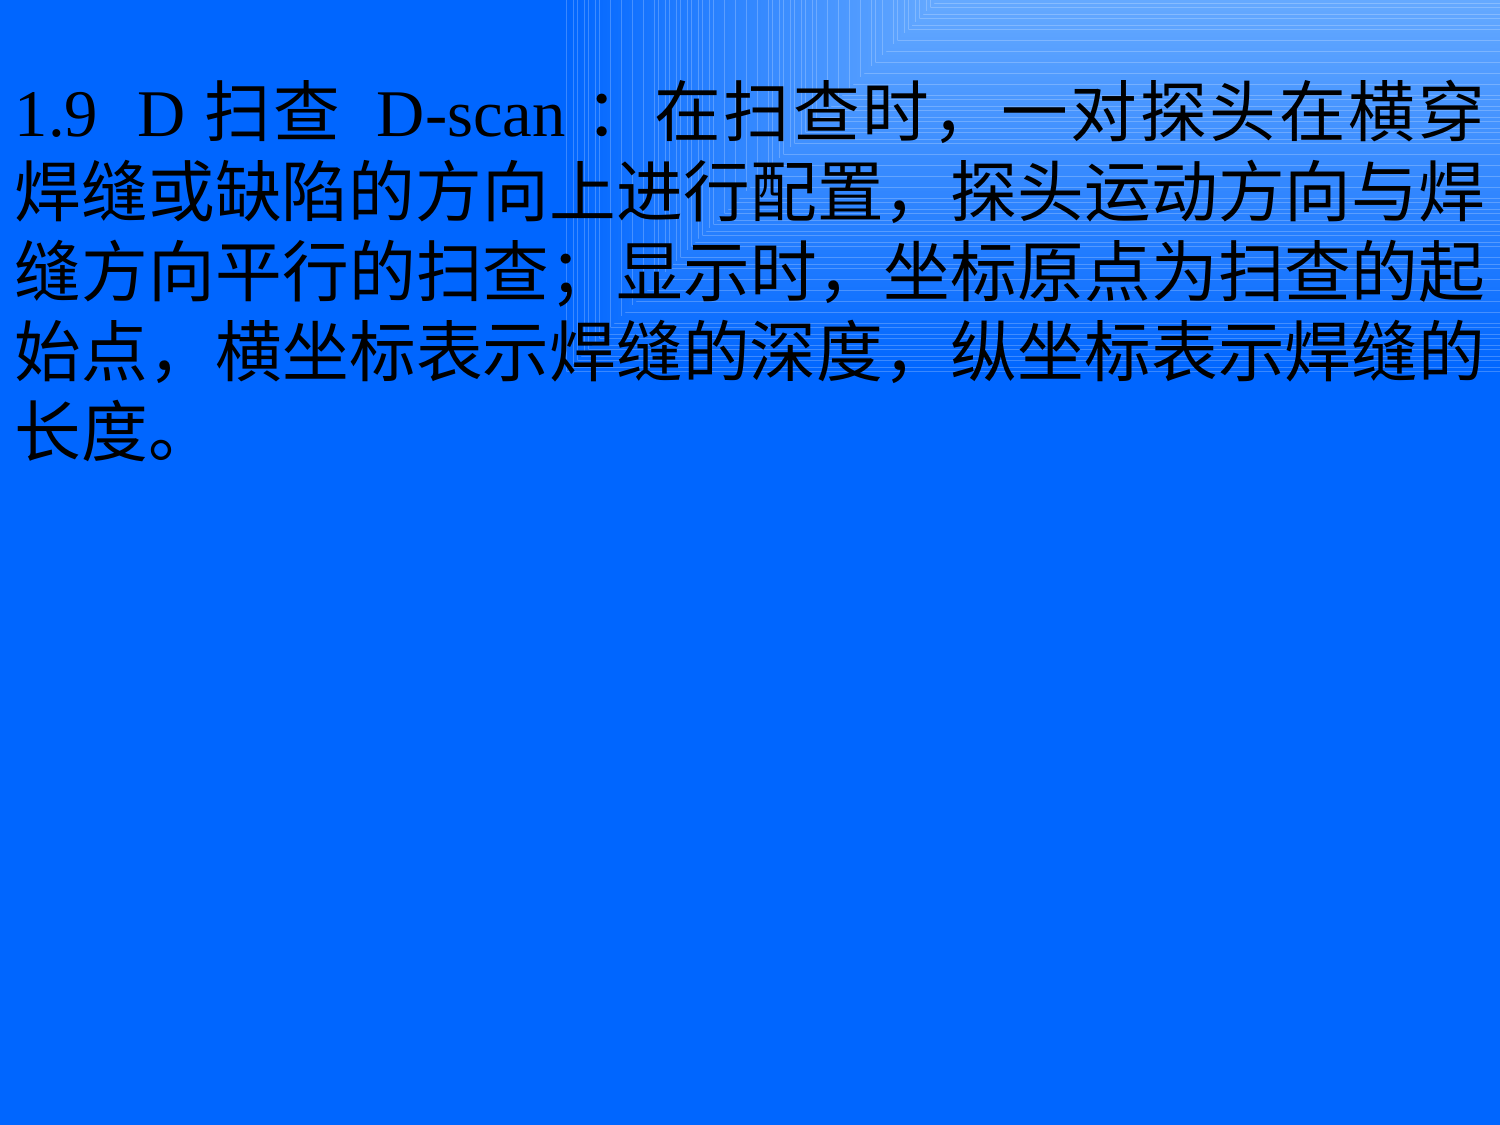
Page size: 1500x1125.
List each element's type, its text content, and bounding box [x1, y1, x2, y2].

text_box 1.9 D扫查 D-scan：在扫查时，一对探头在横穿焊缝或缺陷的方向上进行配置，探头运动方向与焊缝方向平行的扫查；显示时，坐标原点为扫查的起始点，横坐标表示焊缝的深度，纵坐标表示焊缝的长度。 [0, 62, 1500, 477]
